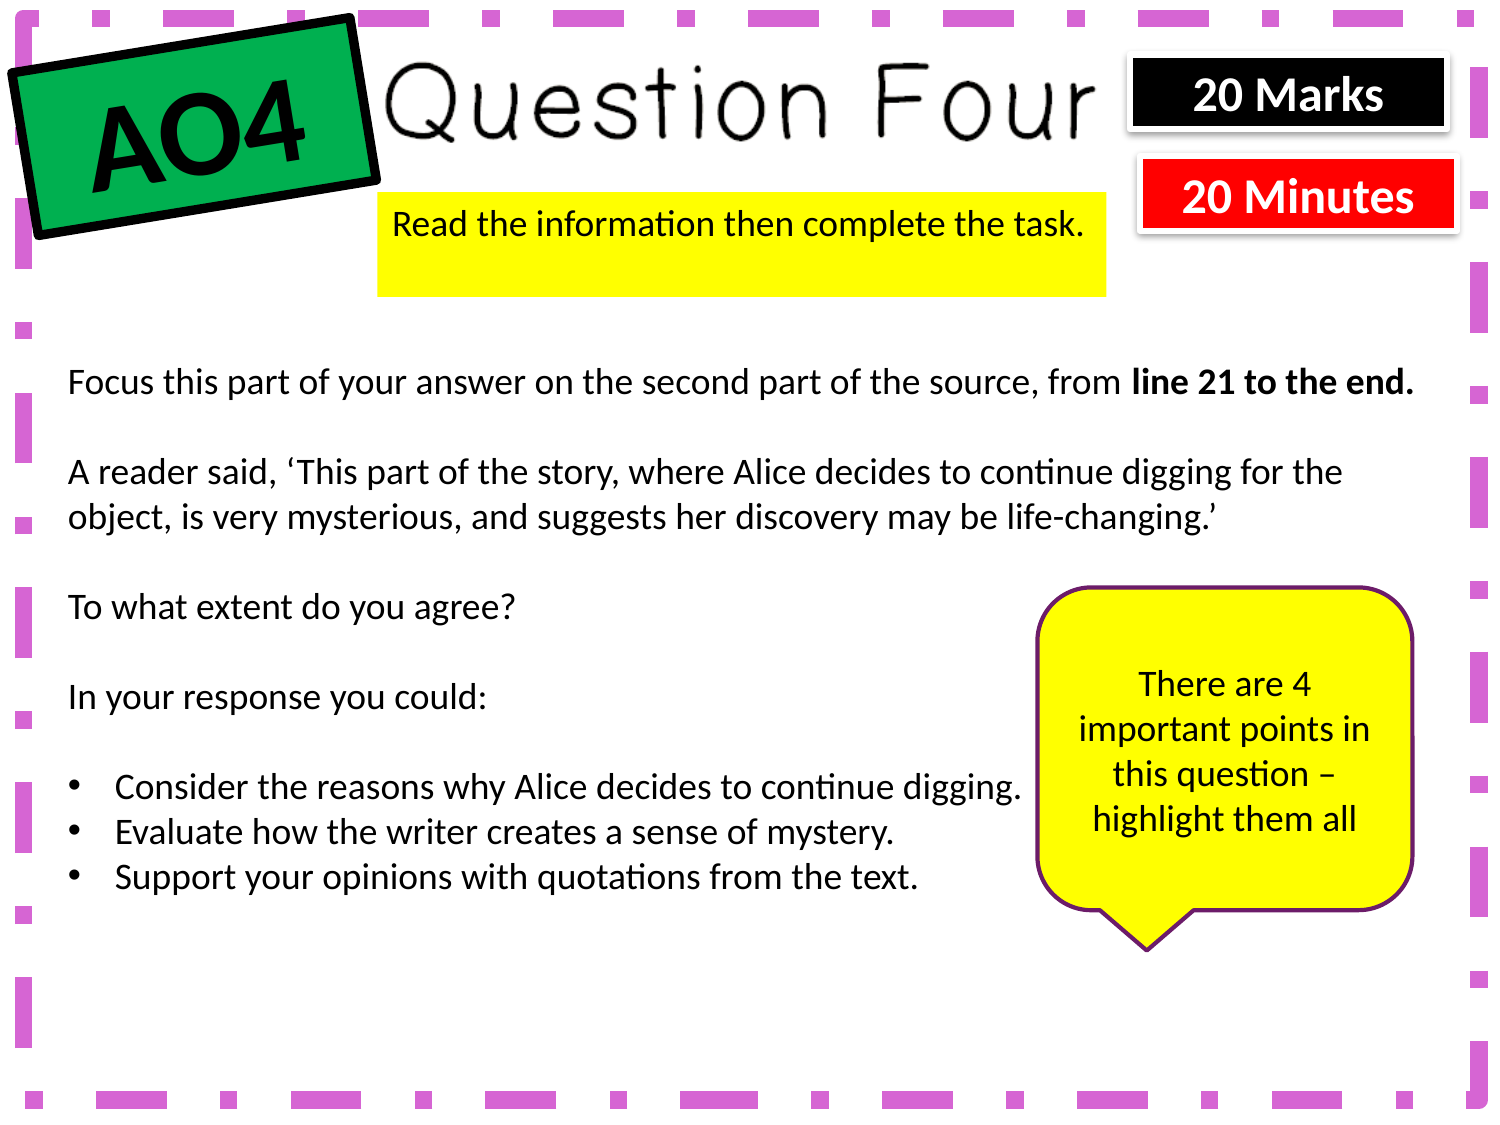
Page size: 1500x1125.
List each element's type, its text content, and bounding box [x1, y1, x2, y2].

picture [366, 54, 1134, 173]
text_box AO4 [11, 17, 369, 236]
text_box Read the information then complete the task. [377, 192, 1107, 297]
text_box There are 4 important points in this question – highlight them all [1035, 585, 1415, 953]
text_box [22, 16, 1481, 1102]
